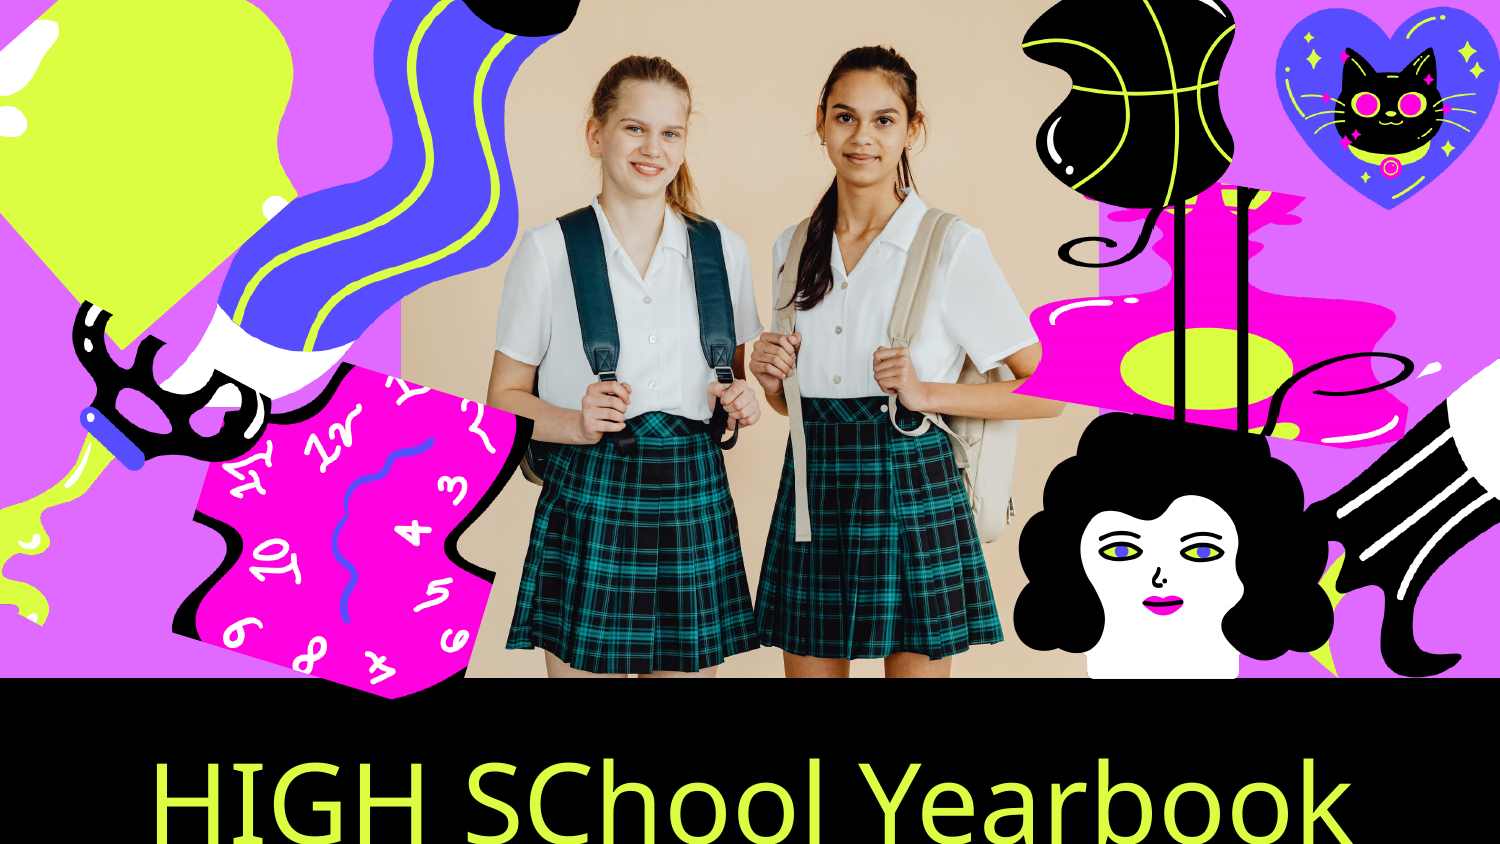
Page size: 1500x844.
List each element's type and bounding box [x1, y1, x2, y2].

text_box [166, 333, 543, 664]
text_box [1258, 0, 1500, 210]
text_box [0, 270, 285, 664]
text_box [0, 0, 370, 331]
text_box [0, 666, 1500, 844]
text_box [146, 0, 591, 422]
text_box [1016, 0, 1243, 210]
text_box [469, 0, 1016, 664]
text_box [1338, 295, 1500, 665]
text_box [1009, 393, 1338, 664]
text_box [966, 146, 1441, 459]
